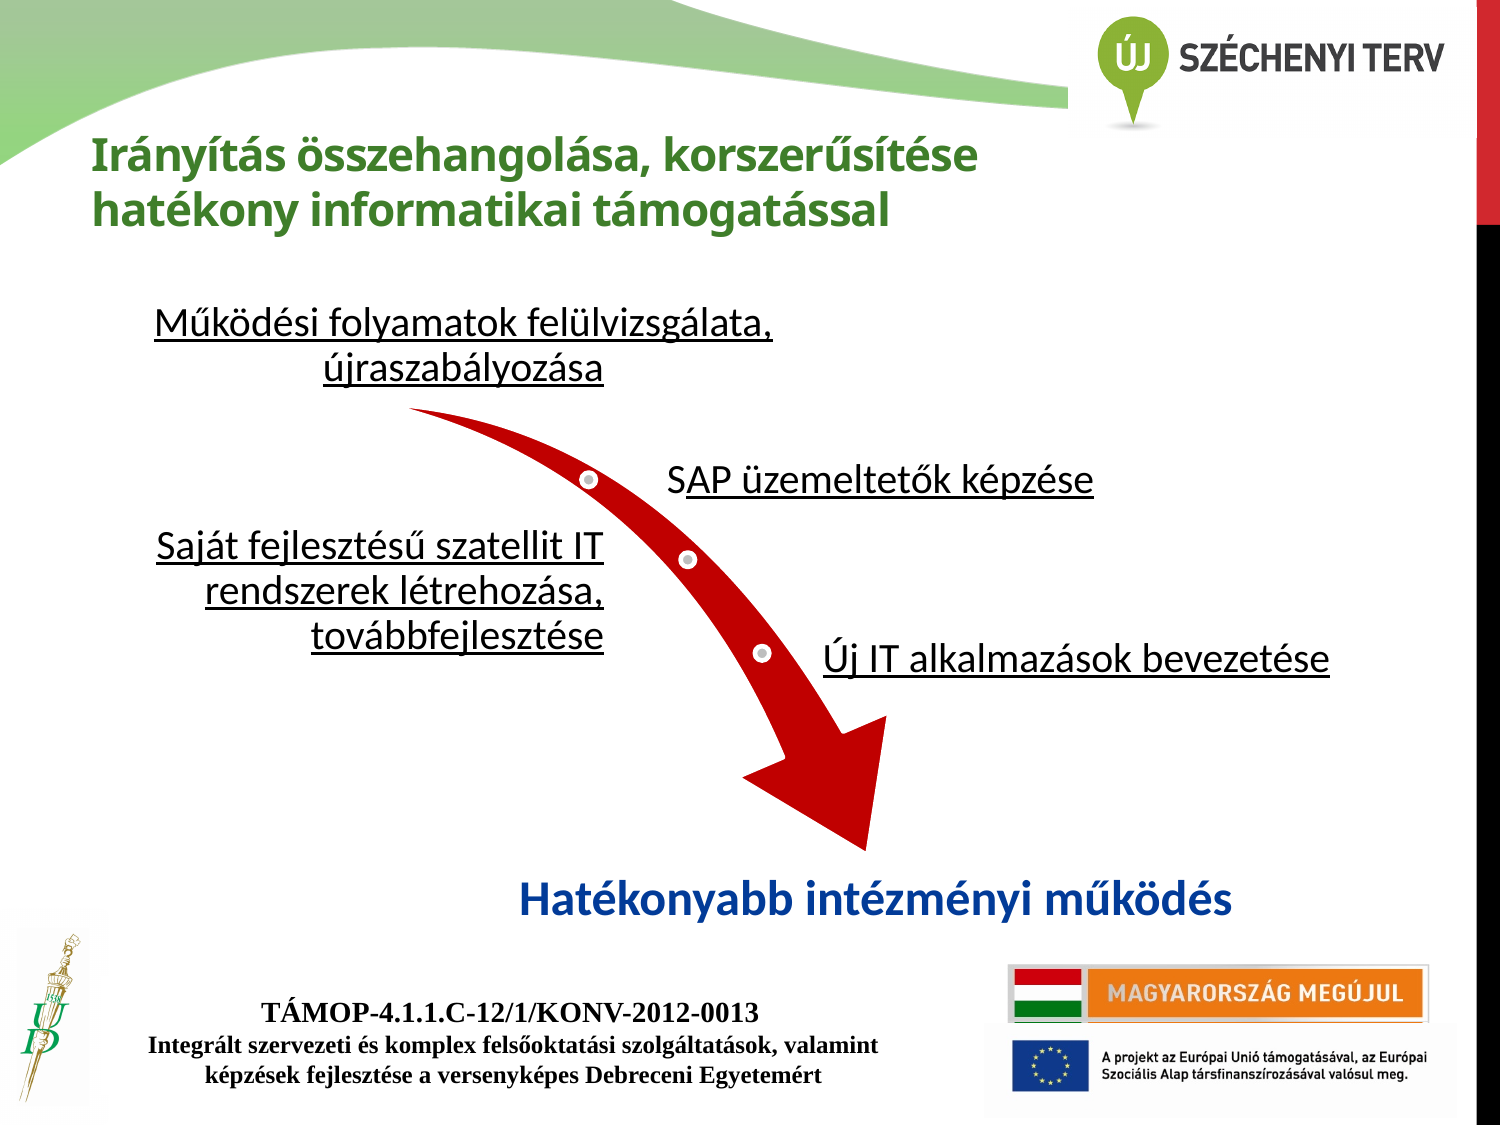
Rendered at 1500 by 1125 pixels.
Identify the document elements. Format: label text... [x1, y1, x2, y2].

list [17, 290, 1268, 1009]
picture [17, 1009, 89, 1106]
title Irányítás összehangolása, korszerűsítése hatékony informatikai támogatással [76, 107, 1188, 244]
picture [0, 0, 1477, 167]
picture [984, 964, 1457, 1118]
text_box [28, 287, 1377, 953]
